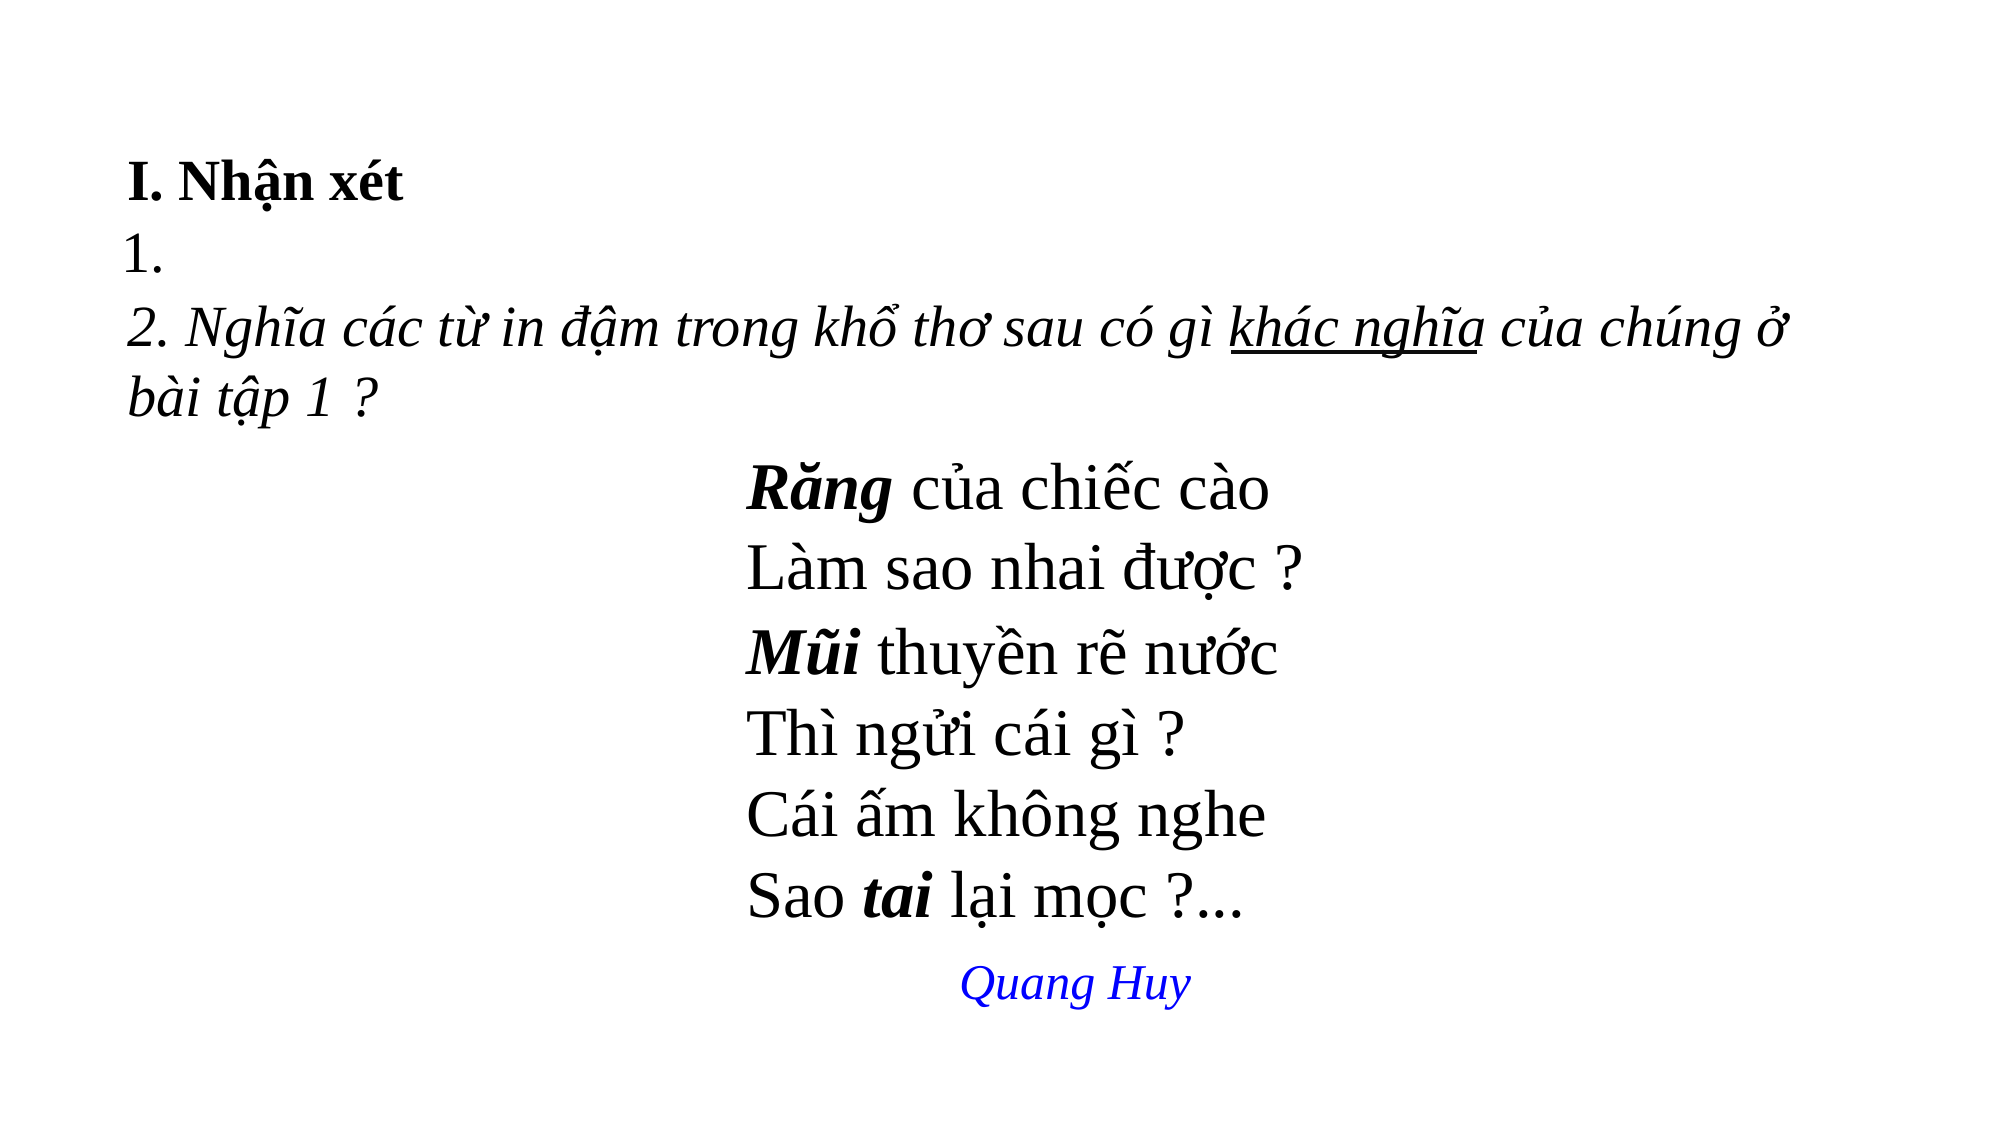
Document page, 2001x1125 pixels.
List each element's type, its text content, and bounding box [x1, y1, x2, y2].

text_box 2. Nghĩa các từ in đậm trong khổ thơ sau có gì khác nghĩa của chúng ở bài tập 1 ? [112, 280, 1892, 435]
text_box Răng của chiếc cào Làm sao nhai được ? Mũi thuyền rẽ nước Thì ngửi cái gì ? Cái ấm không nghe Sao tai lại mọc ?... Quang Huy [281, 435, 1719, 1017]
text_box 1. [106, 206, 313, 291]
text_box I. Nhận xét [112, 134, 546, 220]
